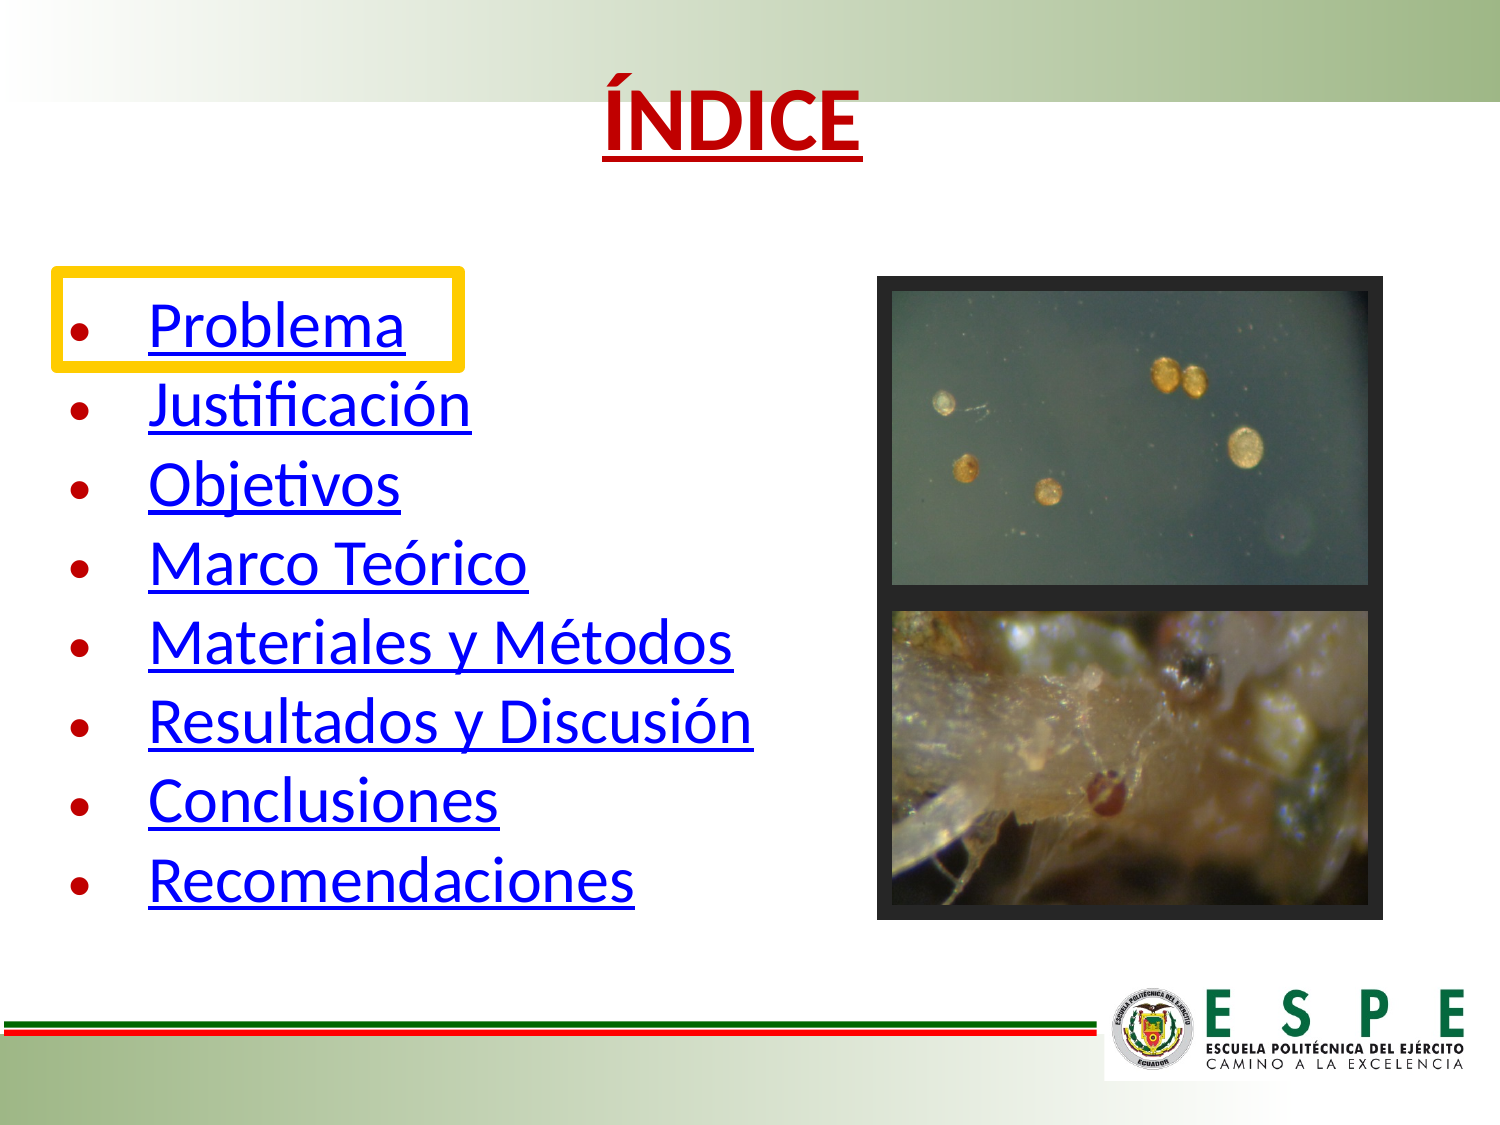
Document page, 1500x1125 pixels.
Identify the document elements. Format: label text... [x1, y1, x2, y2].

title ÍNDICE [559, 52, 906, 203]
text_box [55, 270, 461, 369]
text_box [891, 290, 1369, 906]
picture [1104, 976, 1483, 1081]
subtitle Problema Justificación Objetivos Marco Teórico Materiales y Métodos Resultados y Discusión Conclusiones Recomendaciones [53, 290, 1104, 929]
